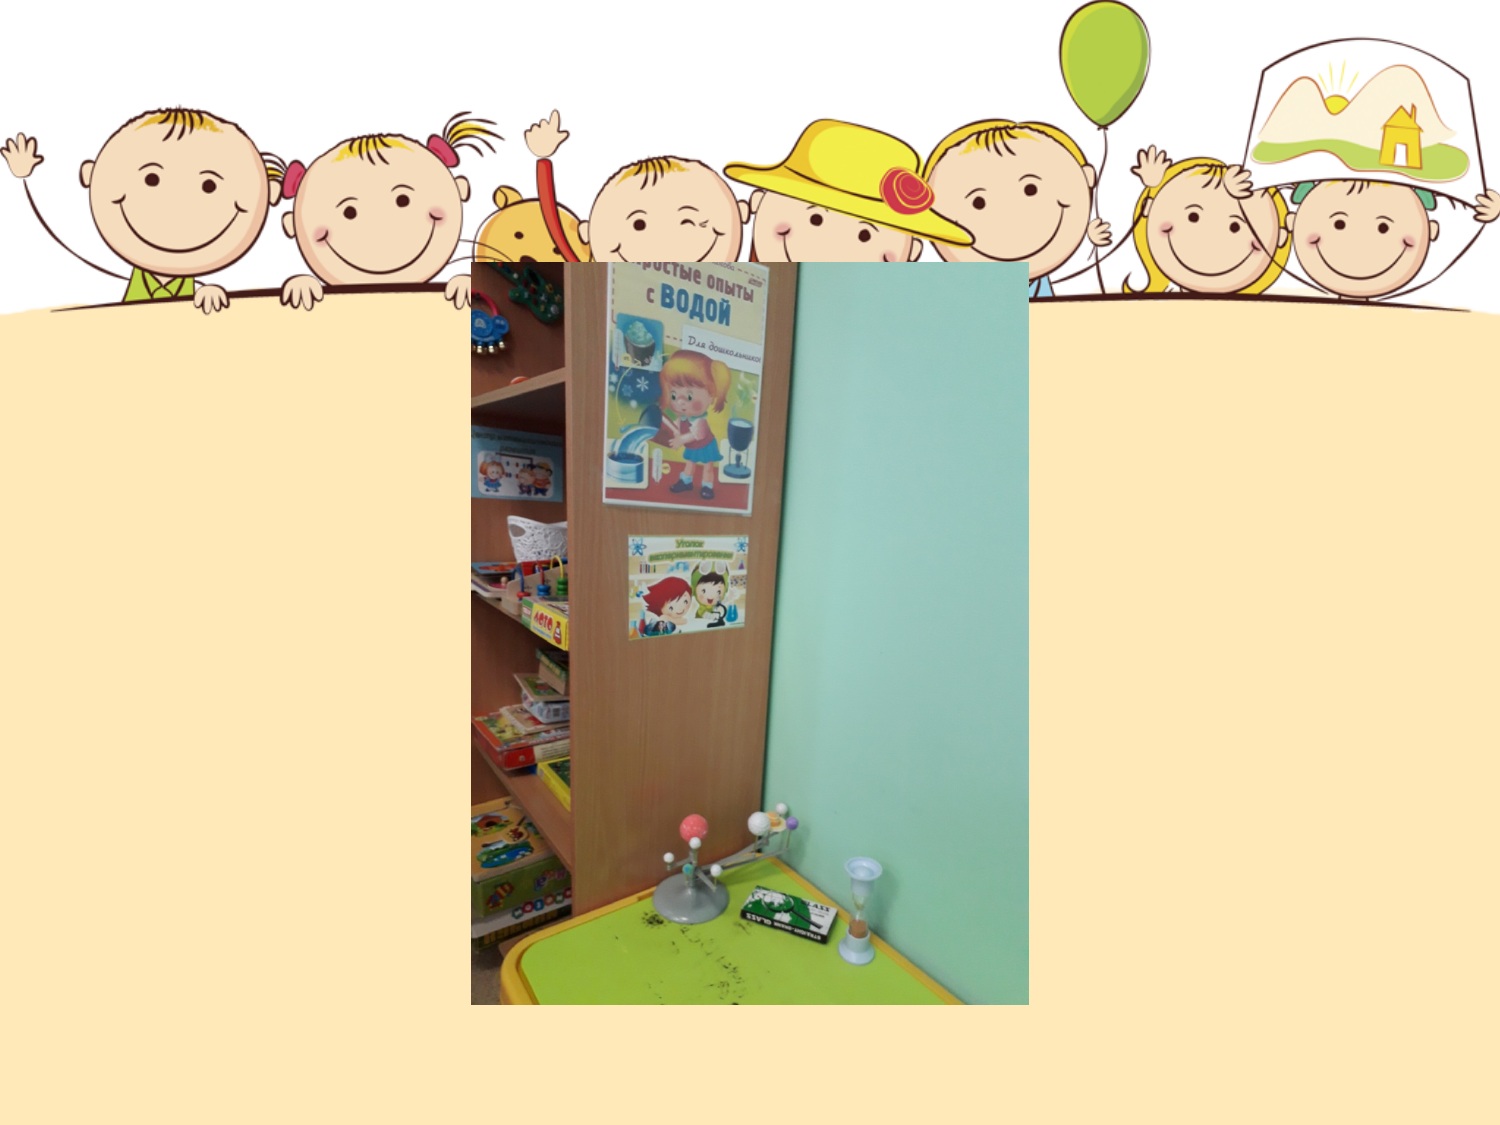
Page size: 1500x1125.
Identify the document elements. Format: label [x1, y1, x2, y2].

list [471, 262, 1029, 1006]
picture [0, 0, 1500, 1125]
